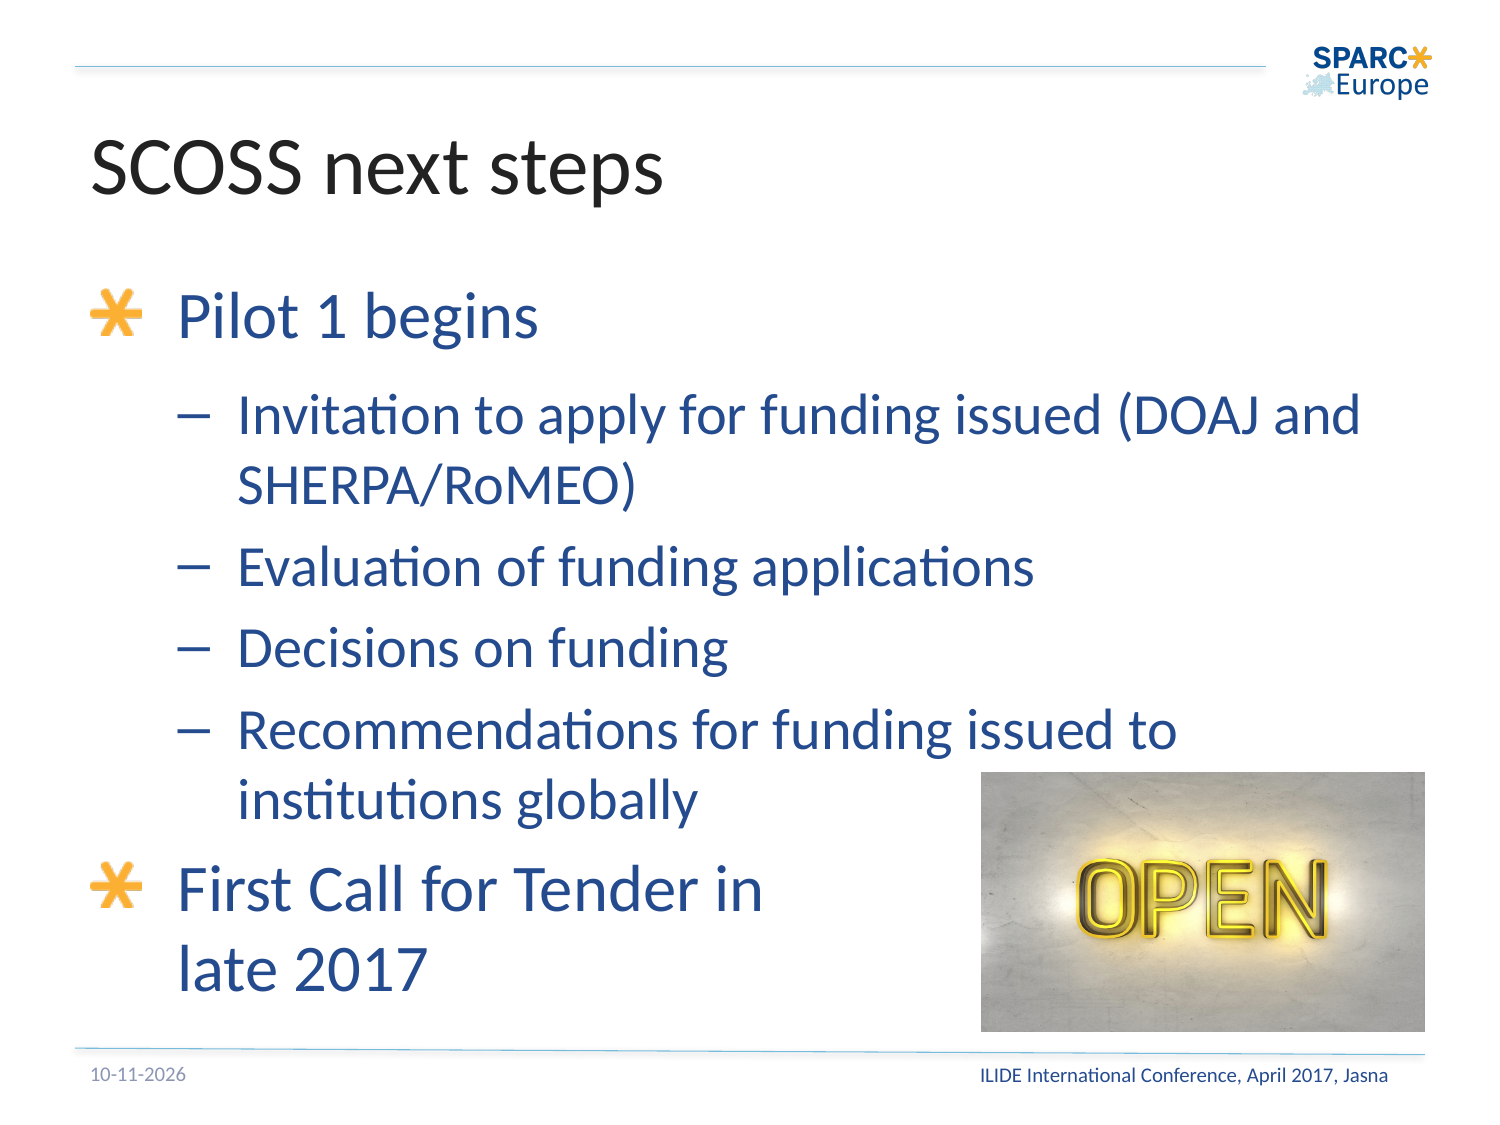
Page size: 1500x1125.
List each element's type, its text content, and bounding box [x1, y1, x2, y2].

list Pilot 1 begins Invitation to apply for funding issued (DOAJ and SHERPA/RoMEO) Evaluation of funding applications Decisions on funding Recommendations for funding issued to institutions globally First Call for Tender in late 2017 [75, 264, 1425, 1005]
title SCOSS next steps [75, 89, 1425, 233]
picture [980, 772, 1426, 1032]
